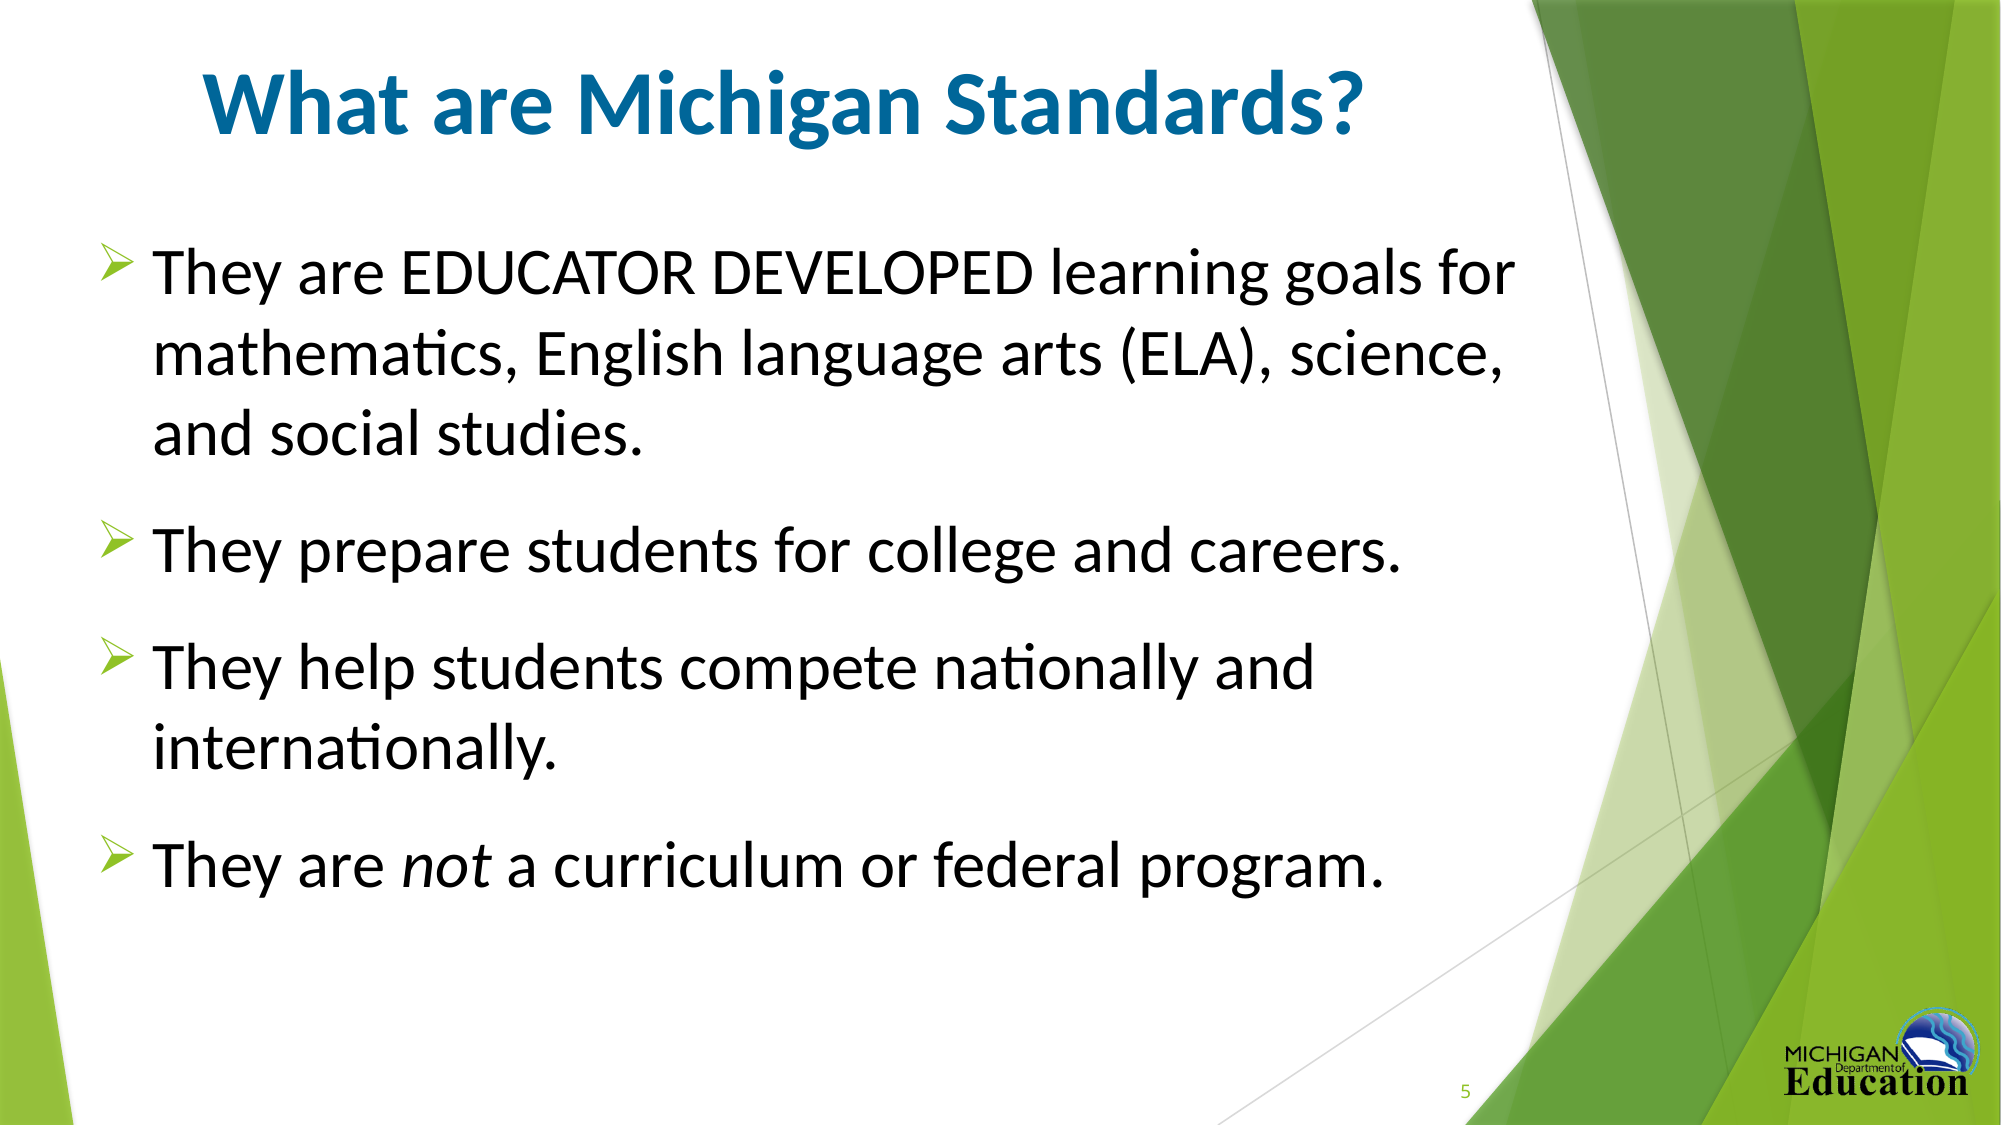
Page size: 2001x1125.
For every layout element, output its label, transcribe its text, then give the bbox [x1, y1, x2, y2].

picture [1784, 994, 1983, 1096]
title What are Michigan Standards? [13, 34, 1559, 180]
slide_number 5 [1380, 1062, 1487, 1123]
list They are EDUCATOR DEVELOPED learning goals for mathematics, English language arts (ELA), science, and social studies. They prepare students for college and careers. They help students compete nationally and internationally. They are not a curriculum or federal program. [81, 220, 1559, 967]
